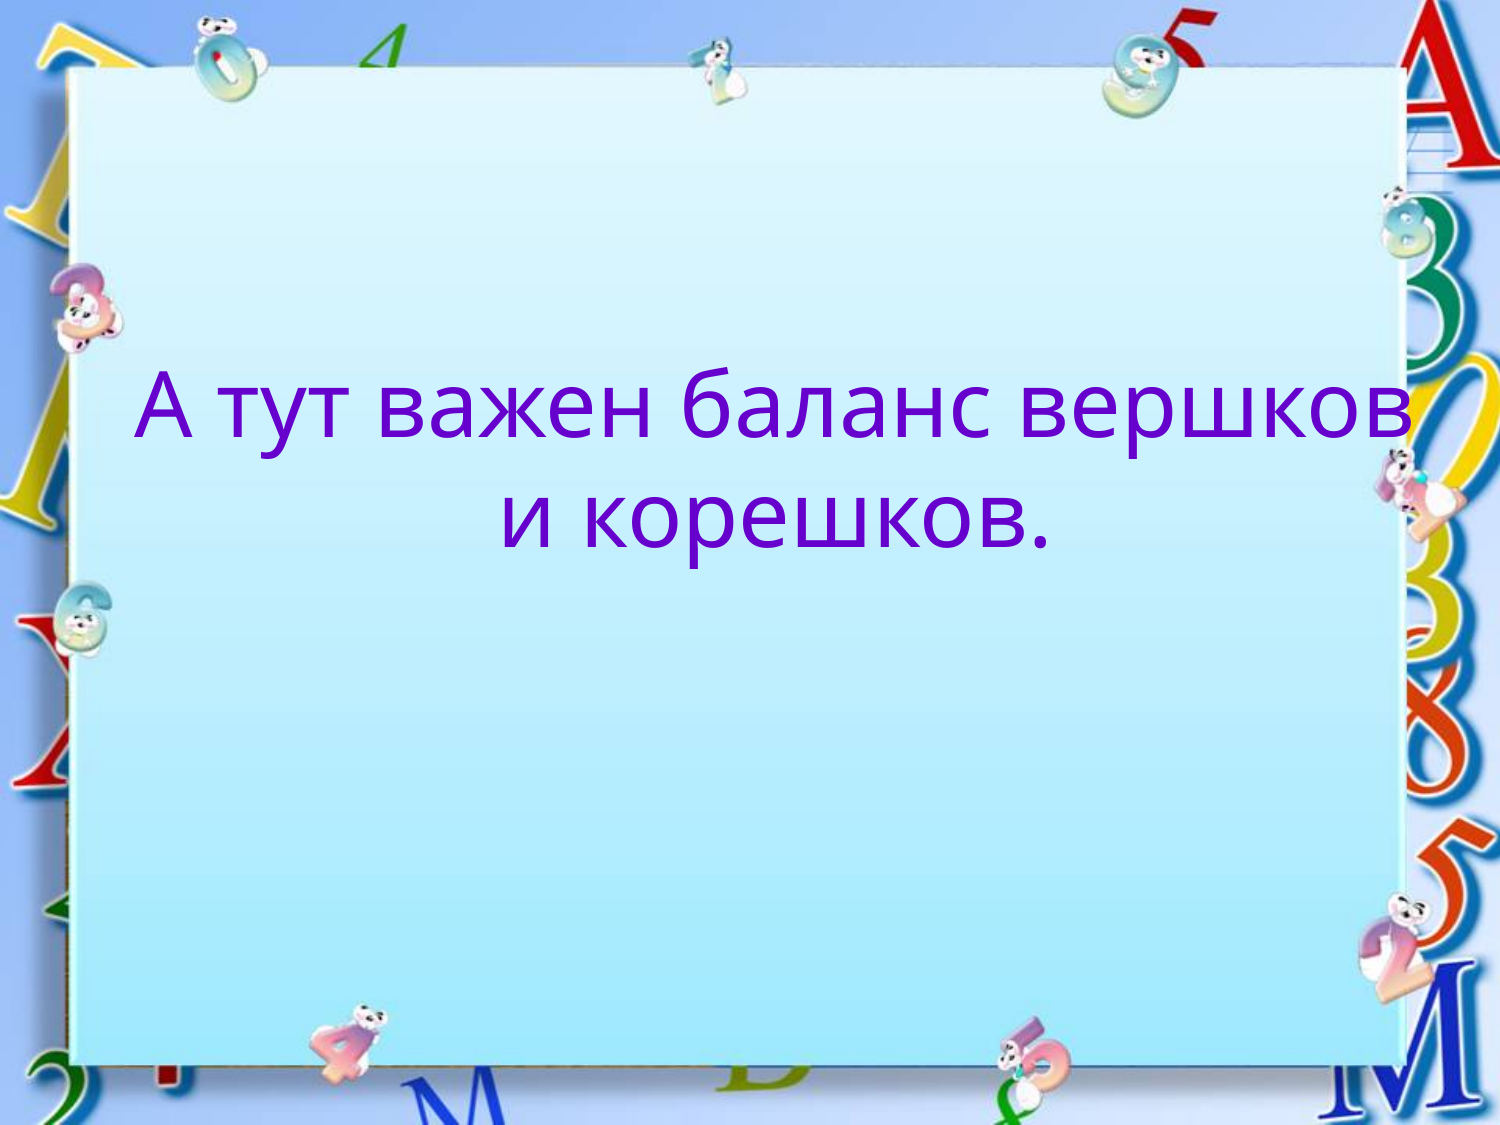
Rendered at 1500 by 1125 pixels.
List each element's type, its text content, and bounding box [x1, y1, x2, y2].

picture [0, 0, 1500, 1125]
title А тут важен баланс вершков и корешков. [100, 361, 1451, 550]
